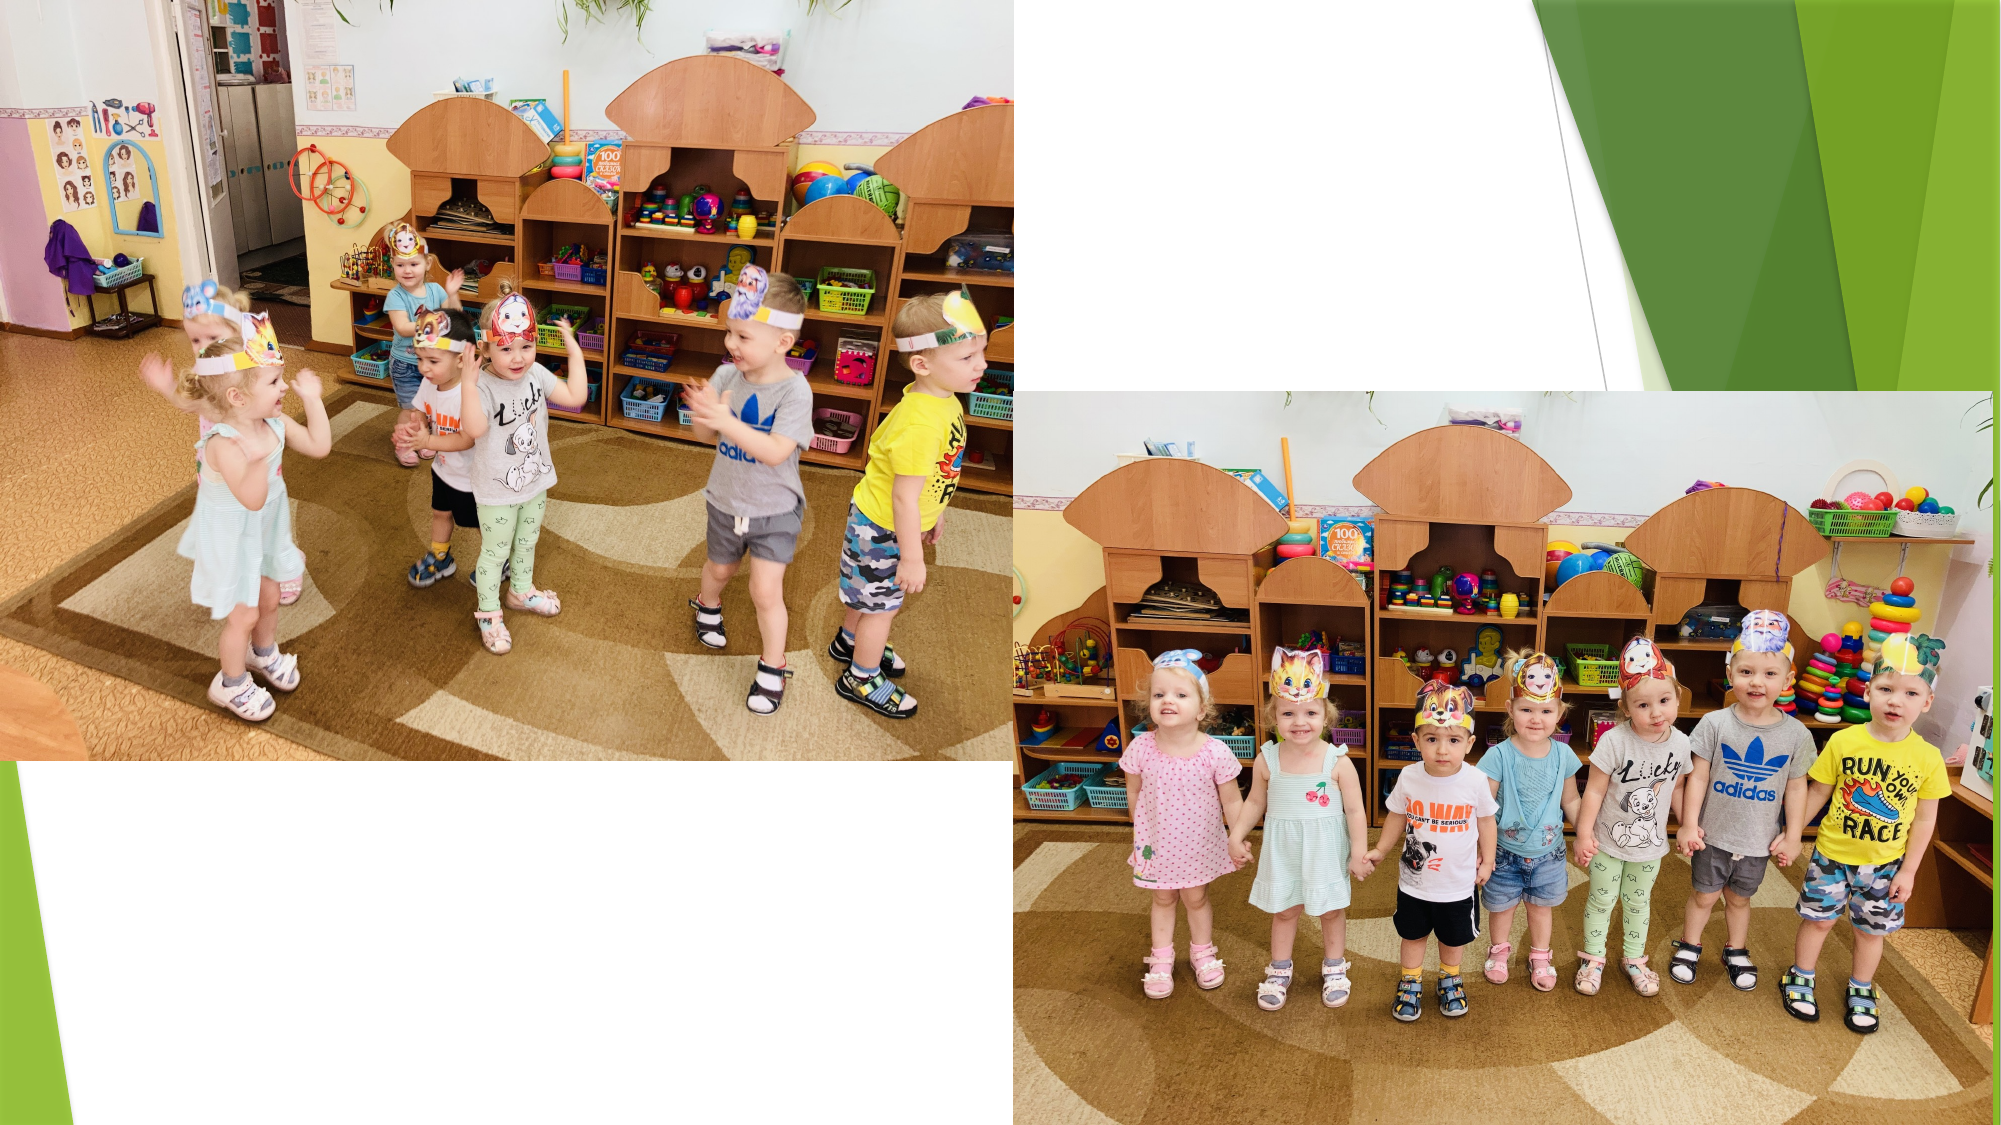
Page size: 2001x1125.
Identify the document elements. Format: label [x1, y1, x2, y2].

picture [1013, 390, 1993, 1125]
list [0, 0, 1015, 761]
